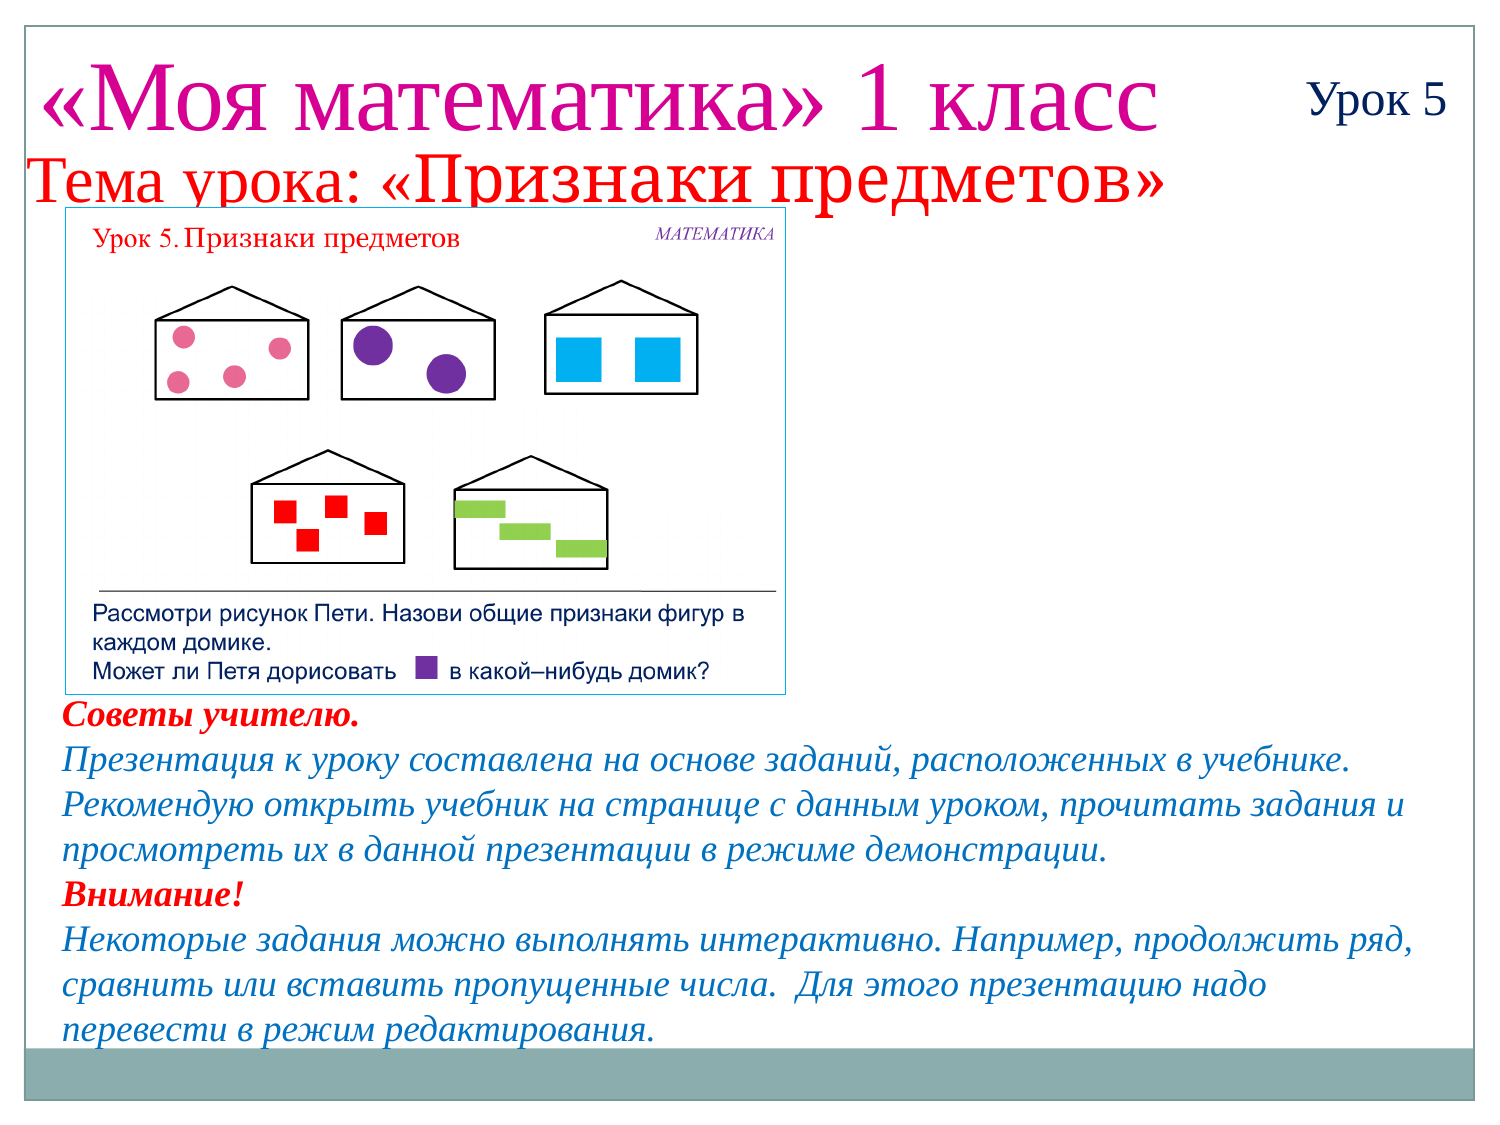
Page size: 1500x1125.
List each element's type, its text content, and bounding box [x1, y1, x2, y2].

text_box Тема урока: «Признаки предметов» [11, 128, 1500, 224]
text_box Урок 5 [1290, 58, 1463, 128]
picture [67, 209, 784, 693]
text_box Советы учителю. Презентация к уроку составлена на основе заданий, расположенных в учебнике. Рекомендую открыть учебник на странице с данным уроком, прочитать задания и просмотреть их в данной презентации в режиме демонстрации. Внимание! Некоторые задания можно выполнять интерактивно. Например, продолжить ряд, сравнить или вставить пропущенные числа. Для этого презентацию надо перевести в режим редактирования. [46, 681, 1454, 1057]
text_box «Моя математика» 1 класс [23, 23, 1243, 128]
